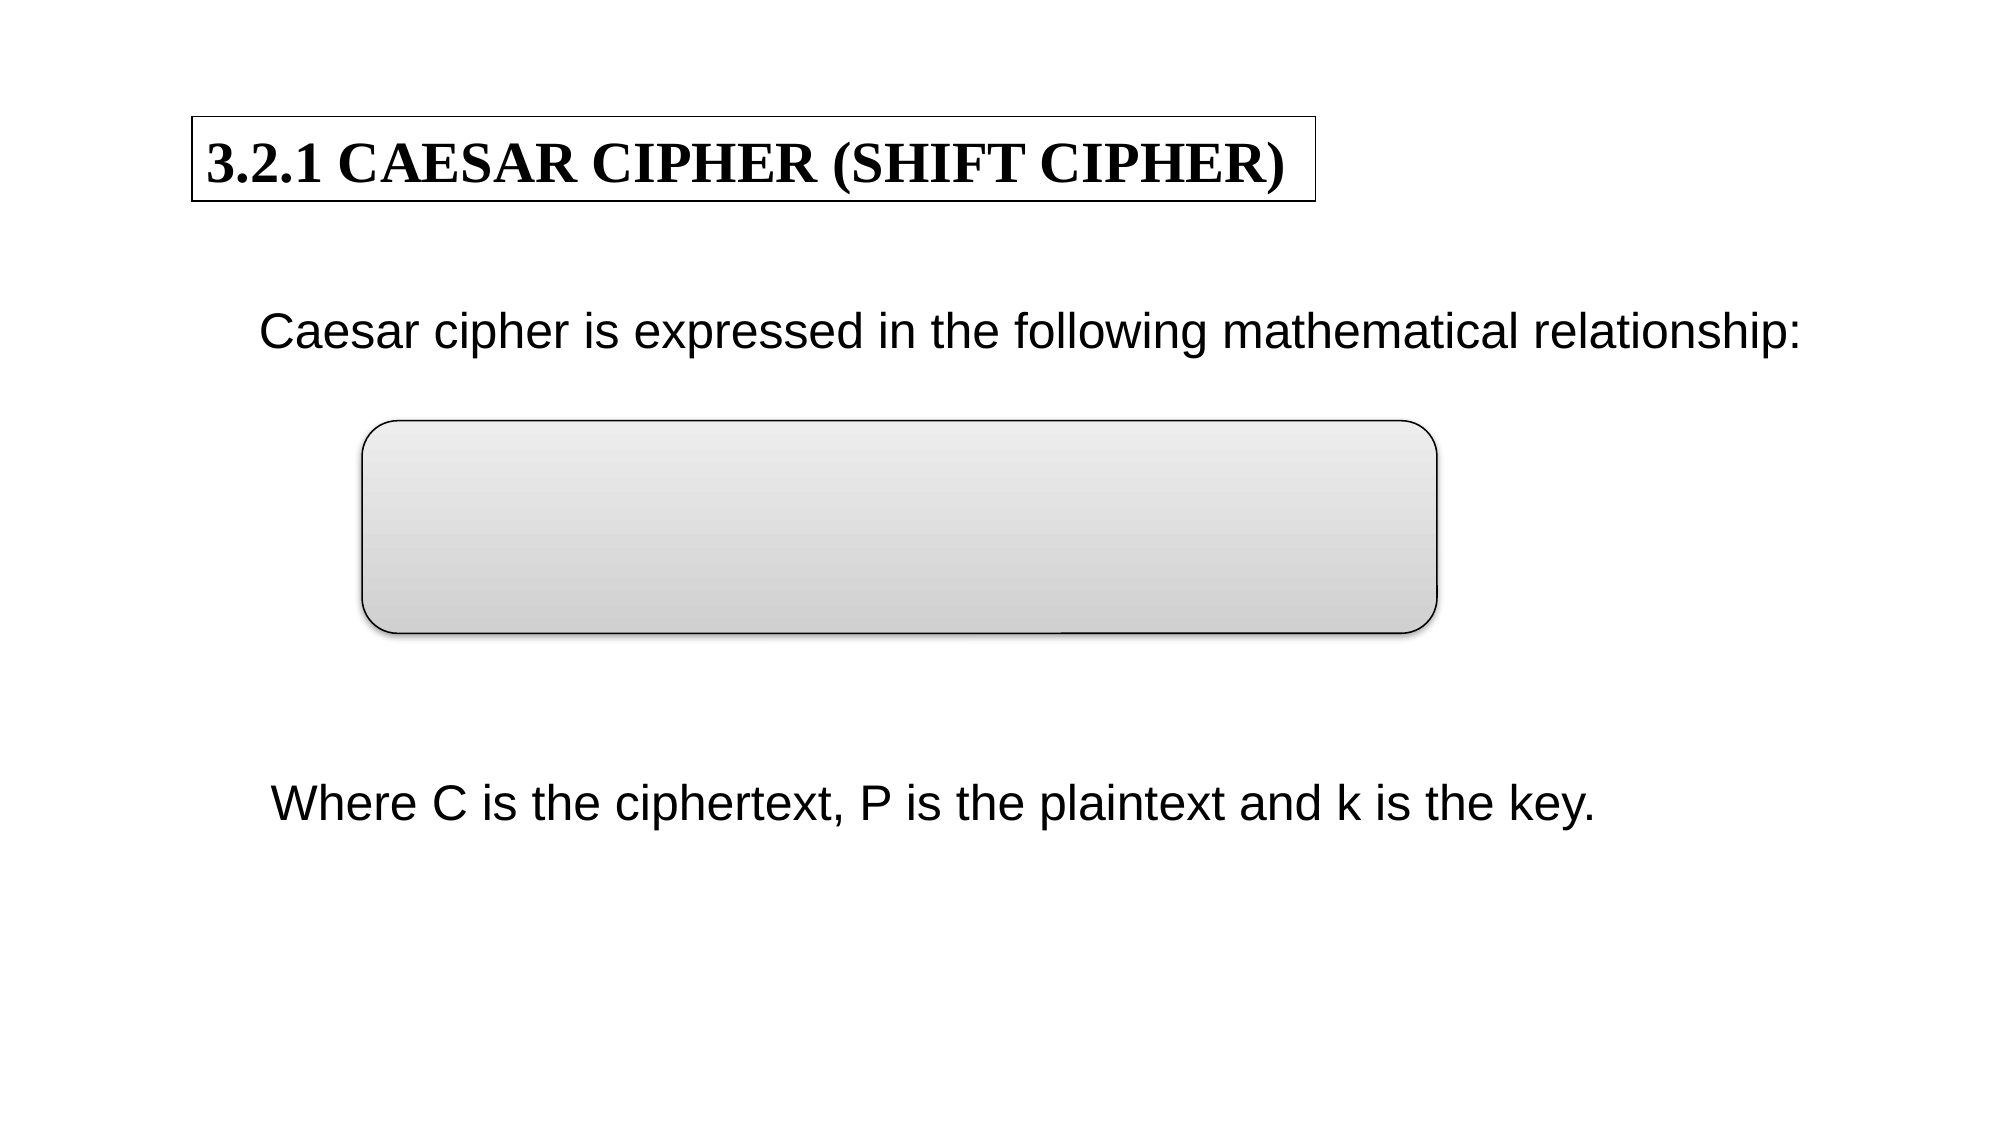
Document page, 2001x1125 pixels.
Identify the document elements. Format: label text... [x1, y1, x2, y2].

list Caesar cipher is expressed in the following mathematical relationship: [244, 290, 1827, 374]
text_box Where C is the ciphertext, P is the plaintext and k is the key. [255, 763, 1756, 838]
text_box 3.2.1 CAESAR CIPHER (SHIFT CIPHER) [191, 116, 1316, 202]
